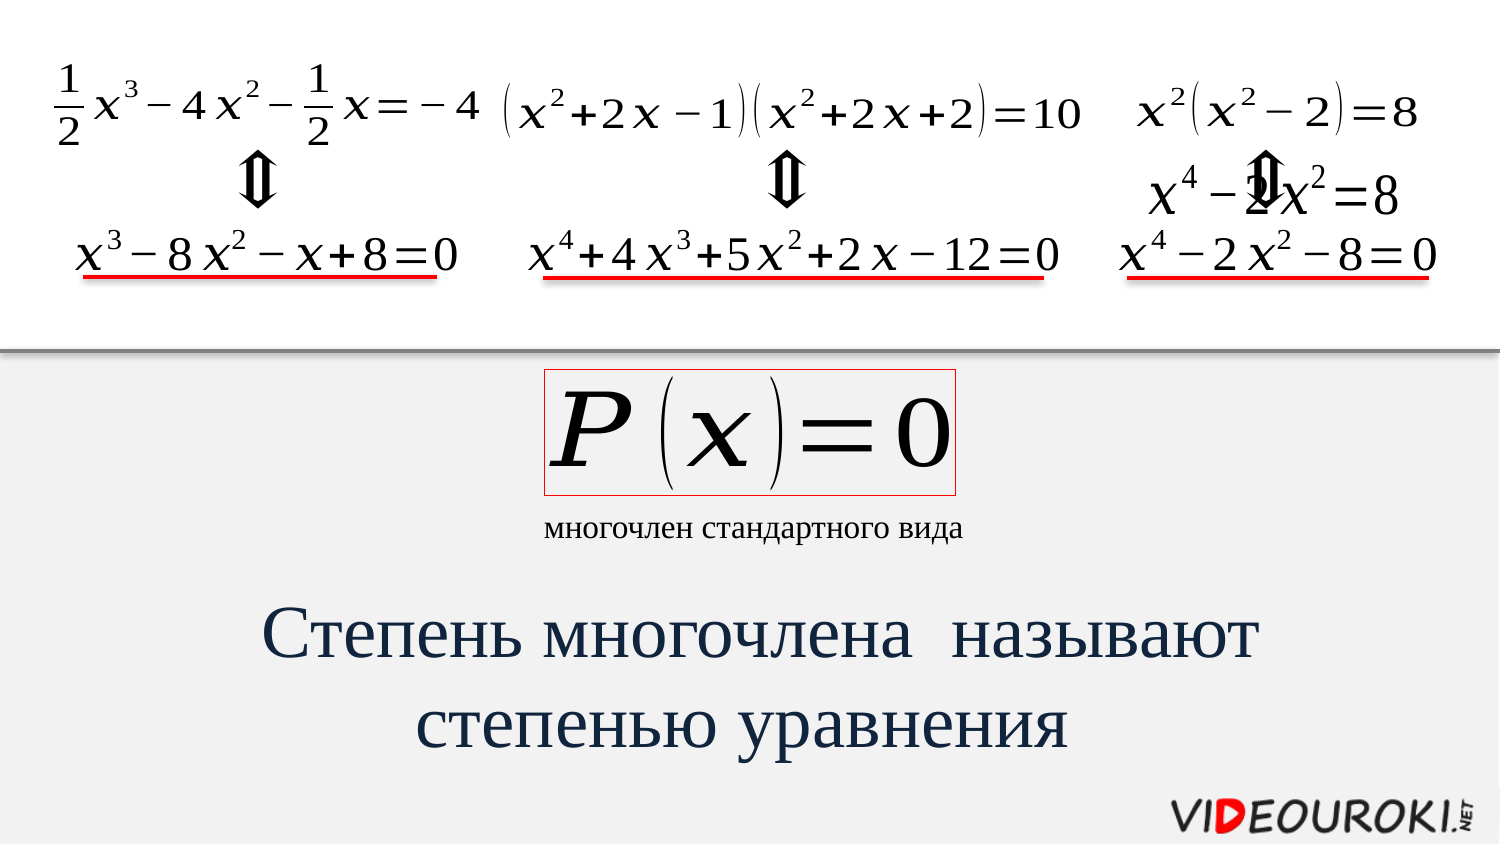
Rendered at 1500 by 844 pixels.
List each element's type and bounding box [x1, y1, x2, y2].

text_box [0, 359, 1500, 844]
text_box [1097, 786, 1500, 844]
